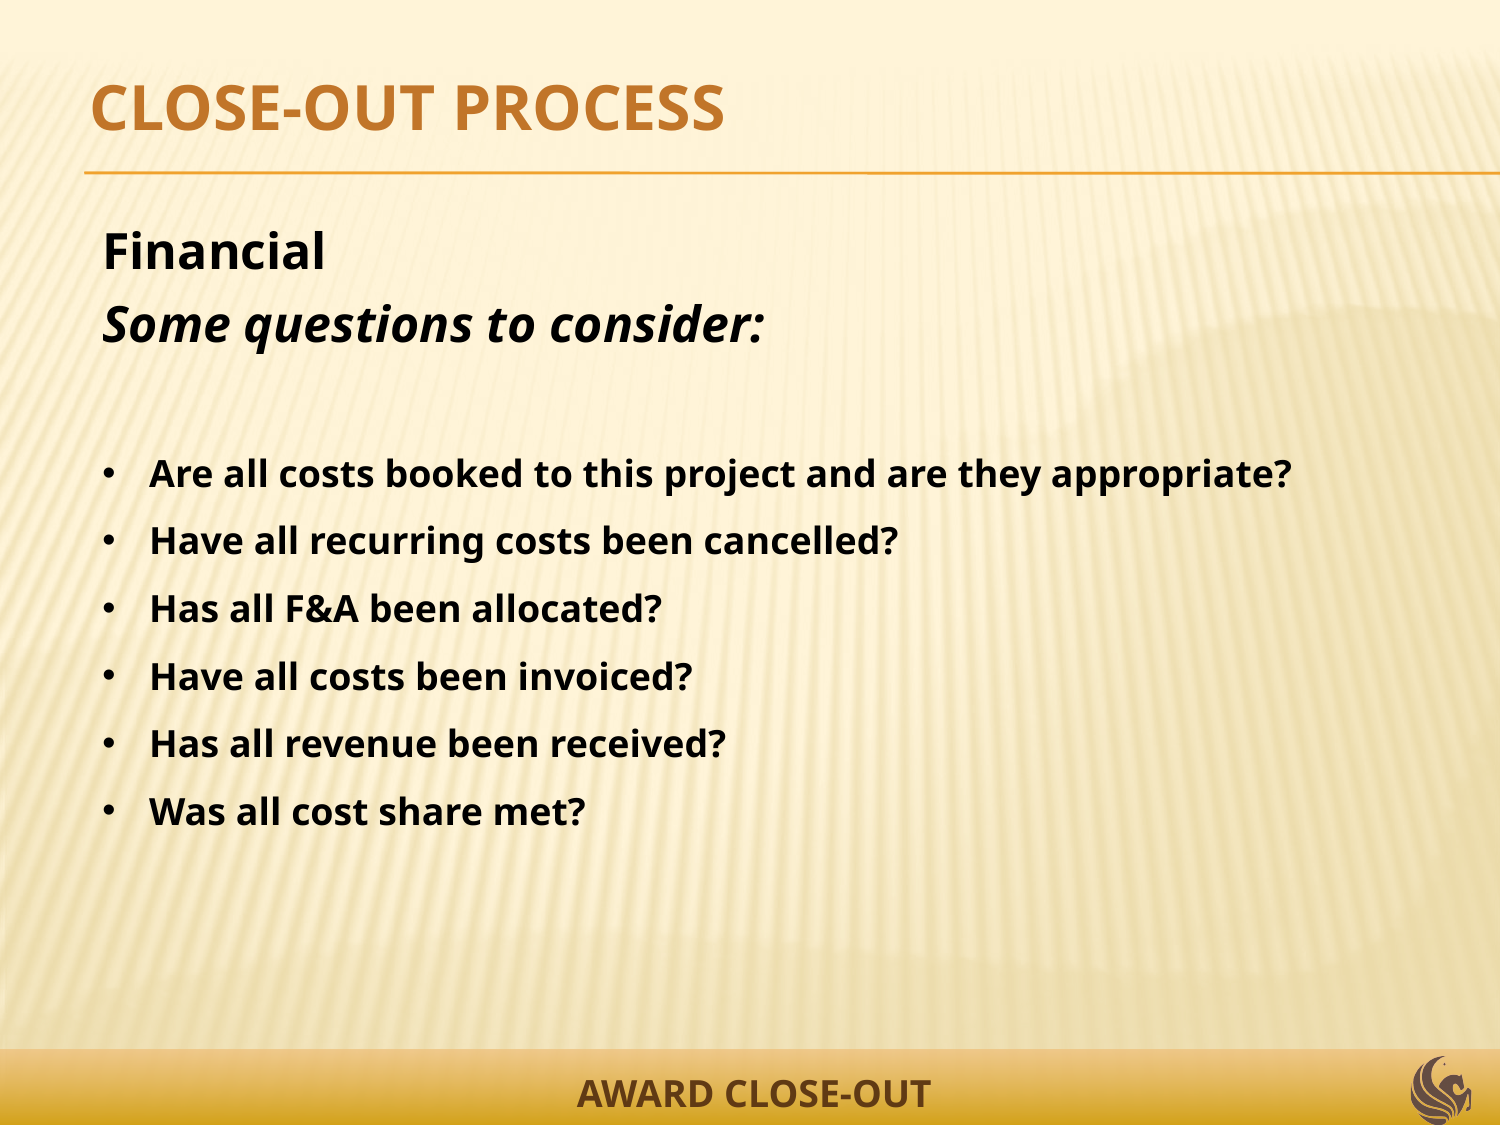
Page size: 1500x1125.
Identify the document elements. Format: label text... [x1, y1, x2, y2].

text_box CLOSE-OUT PROCESS [75, 45, 1400, 150]
text_box [87, 193, 1463, 932]
text_box AWARD CLOSE-OUT [23, 1062, 1486, 1123]
text_box Financial Some questions to consider: Are all costs booked to this project and are they appropriate? Have all recurring costs been cancelled? Has all F&A been allocated? Have all costs been invoiced? Has all revenue been received? Was all cost share met? [87, 212, 1450, 840]
